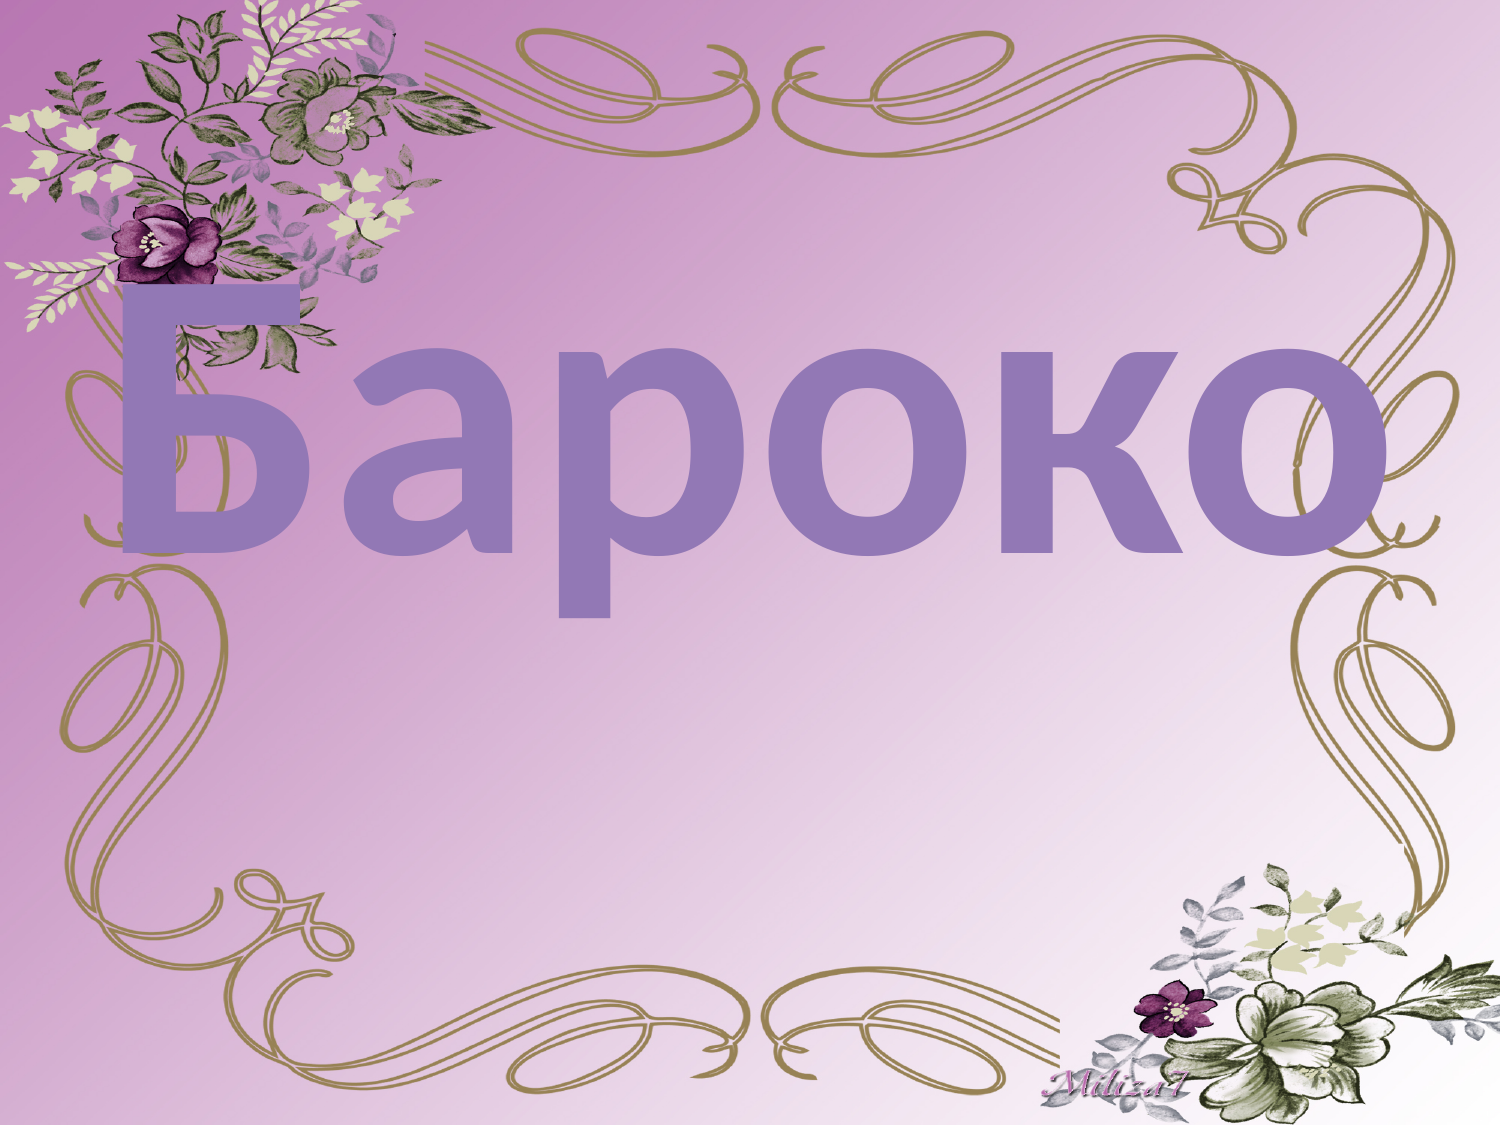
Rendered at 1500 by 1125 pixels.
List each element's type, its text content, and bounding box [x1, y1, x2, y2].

picture [0, 0, 1500, 1125]
title Бароко [74, 44, 1426, 233]
